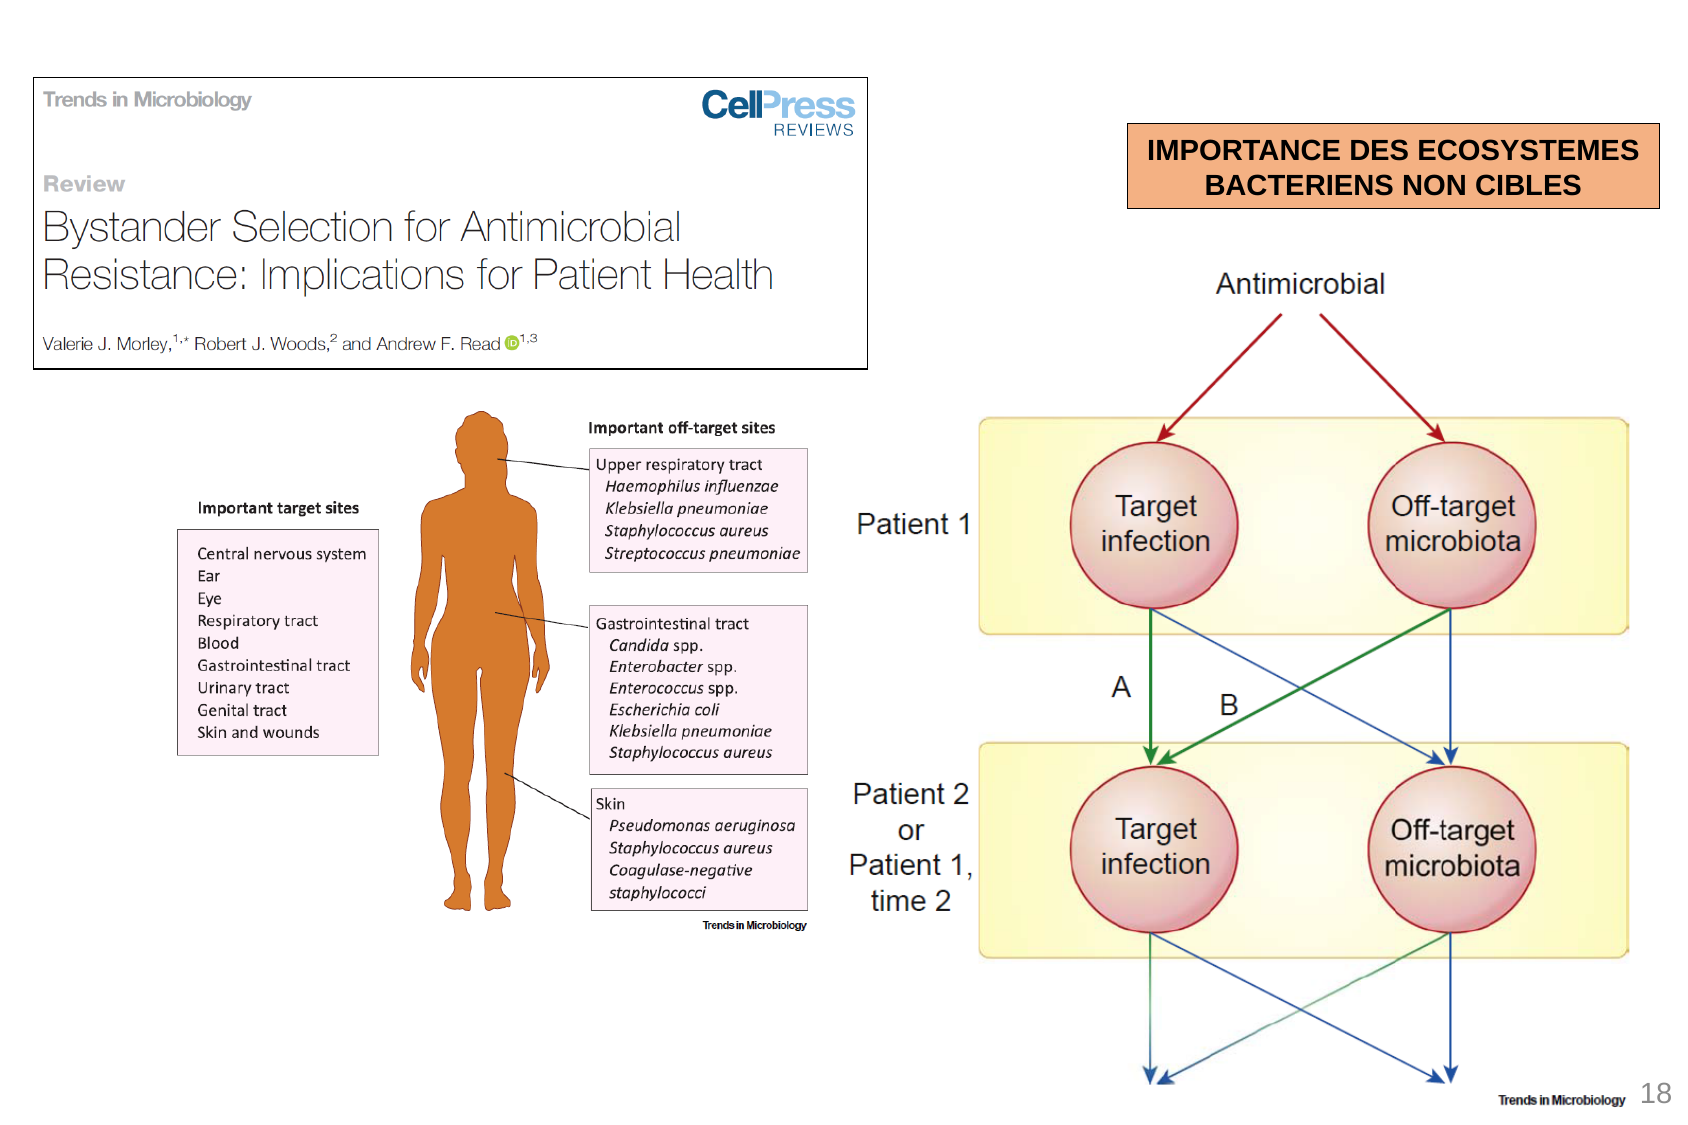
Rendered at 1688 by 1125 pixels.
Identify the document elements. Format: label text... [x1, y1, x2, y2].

text_box IMPORTANCE DES ECOSYSTEMES BACTERIENS NON CIBLES [1127, 123, 1660, 209]
slide_number 18 [1335, 1054, 1688, 1125]
picture [34, 78, 1672, 1109]
